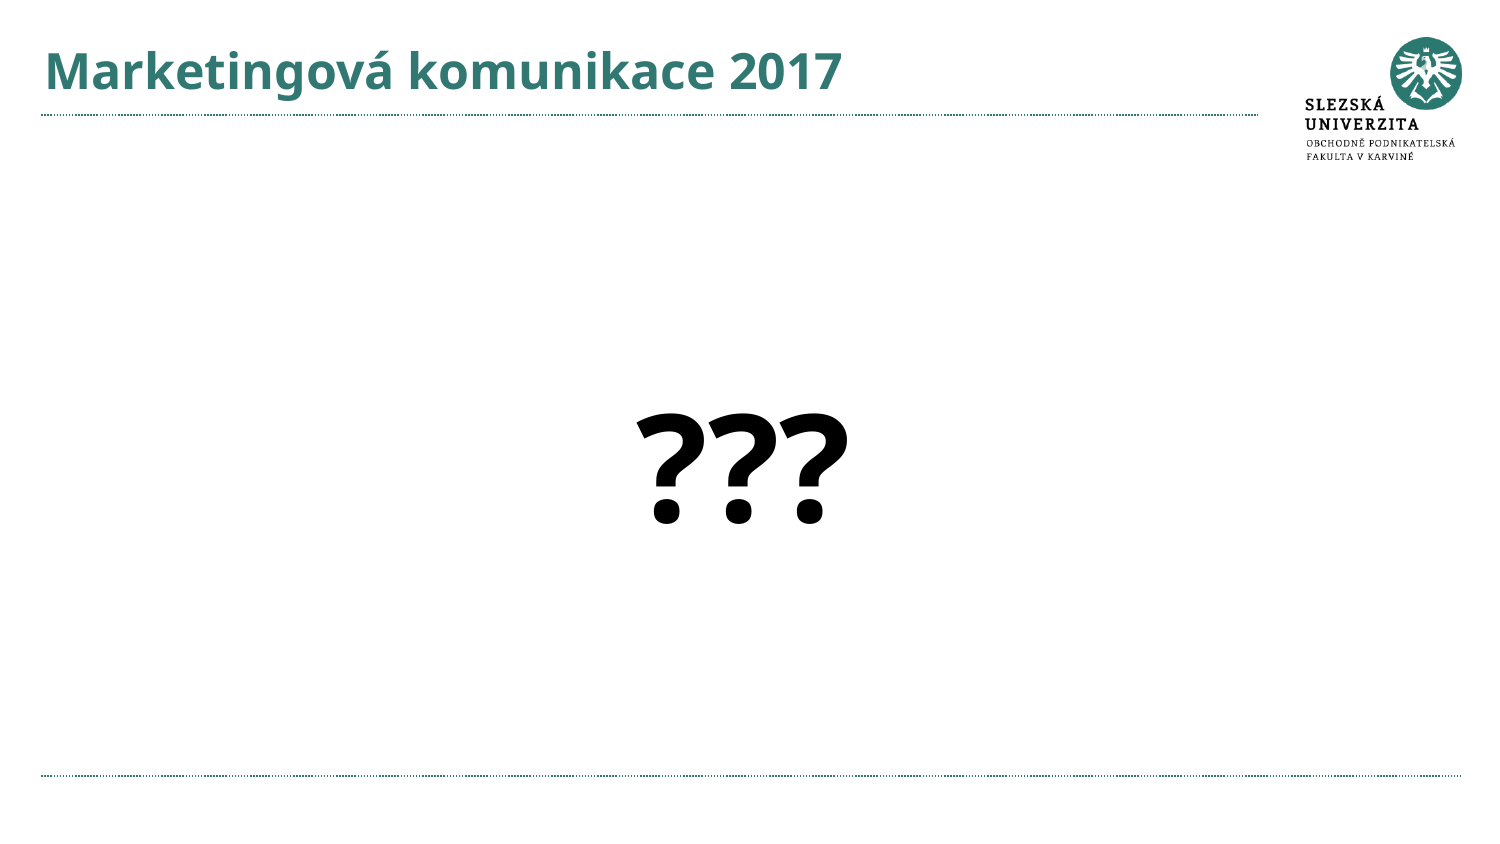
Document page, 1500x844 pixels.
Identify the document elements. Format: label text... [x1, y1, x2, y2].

title Marketingová komunikace 2017 [29, 32, 1117, 116]
list ??? [64, 185, 1424, 777]
picture [1305, 37, 1462, 160]
